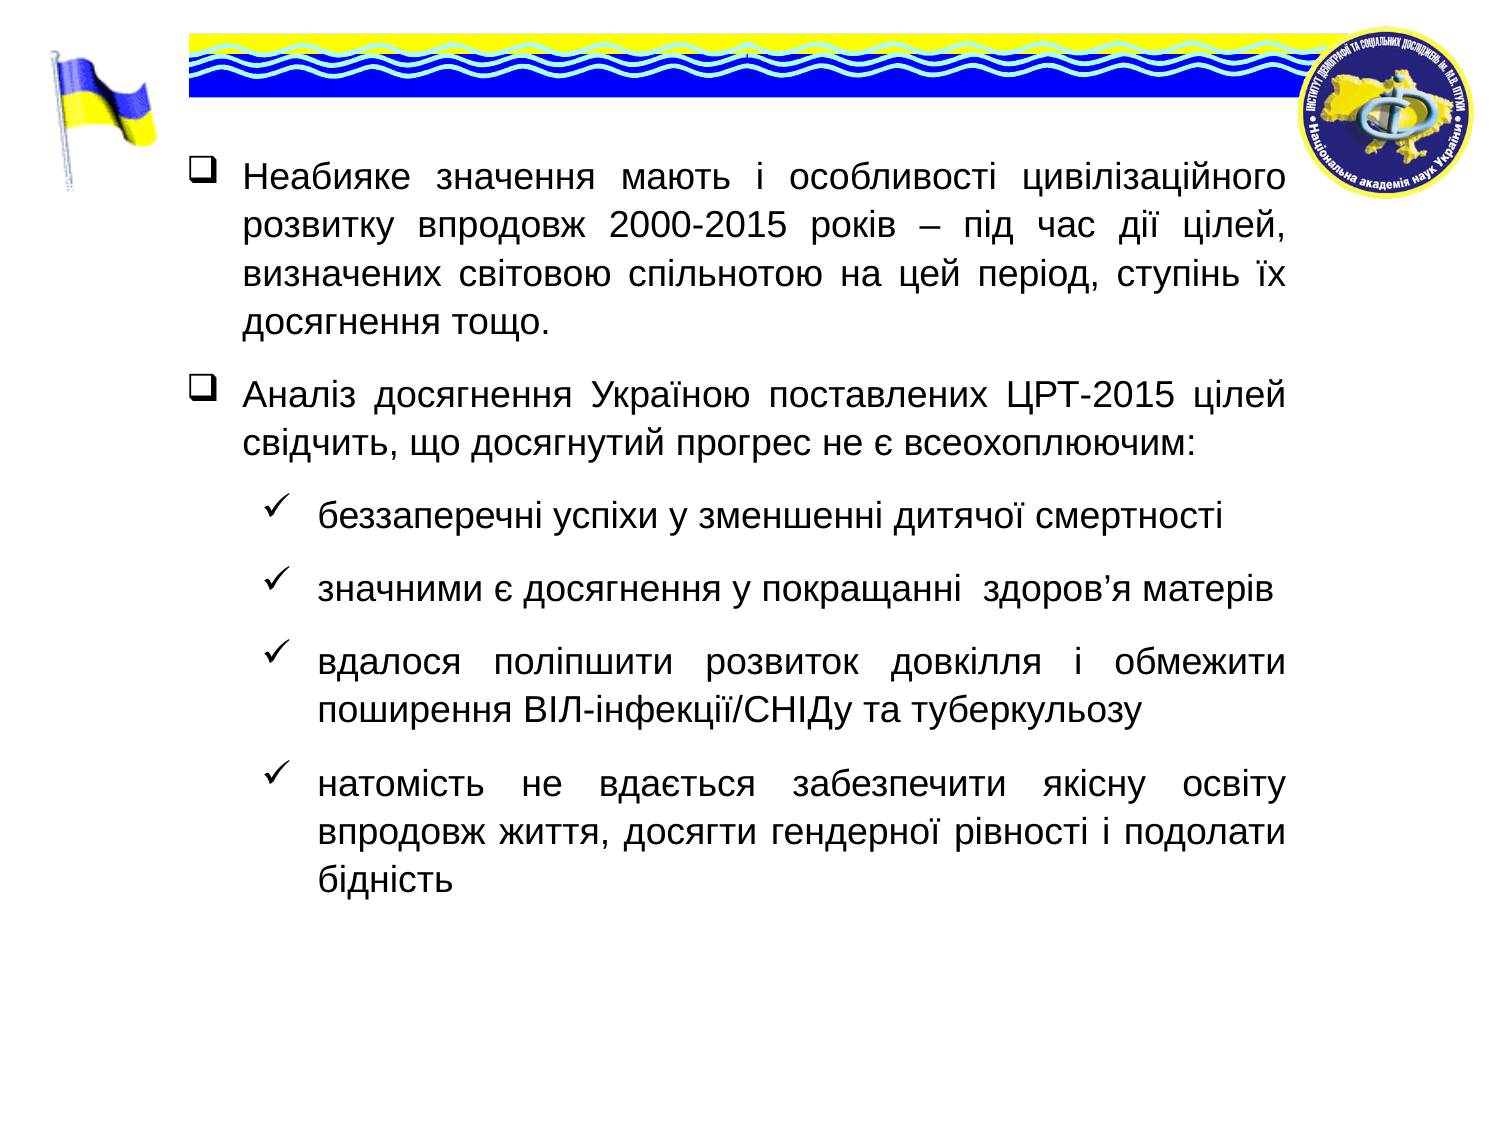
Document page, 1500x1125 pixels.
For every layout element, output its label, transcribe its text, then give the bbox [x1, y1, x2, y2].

picture [18, 22, 189, 193]
text_box Неабияке значення мають і особливості цивілізаційного розвитку впродовж 2000-2015 років – під час дії цілей, визначених світовою спільнотою на цей період, ступінь їх досягнення тощо. Аналіз досягнення Україною поставлених ЦРТ-2015 цілей свідчить, що досягнутий прогрес не є всеохоплюючим: беззаперечні успіхи у зменшенні дитячої смертності значними є досягнення у покращанні здоров’я матерів вдалося поліпшити розвиток довкілля і обмежити поширення ВІЛ-інфекції/СНІДу та туберкульозу натомість не вдається забезпечити якісну освіту впродовж життя, досягти гендерної рівності і подолати бідність [171, 141, 1302, 908]
picture [1294, 24, 1476, 201]
